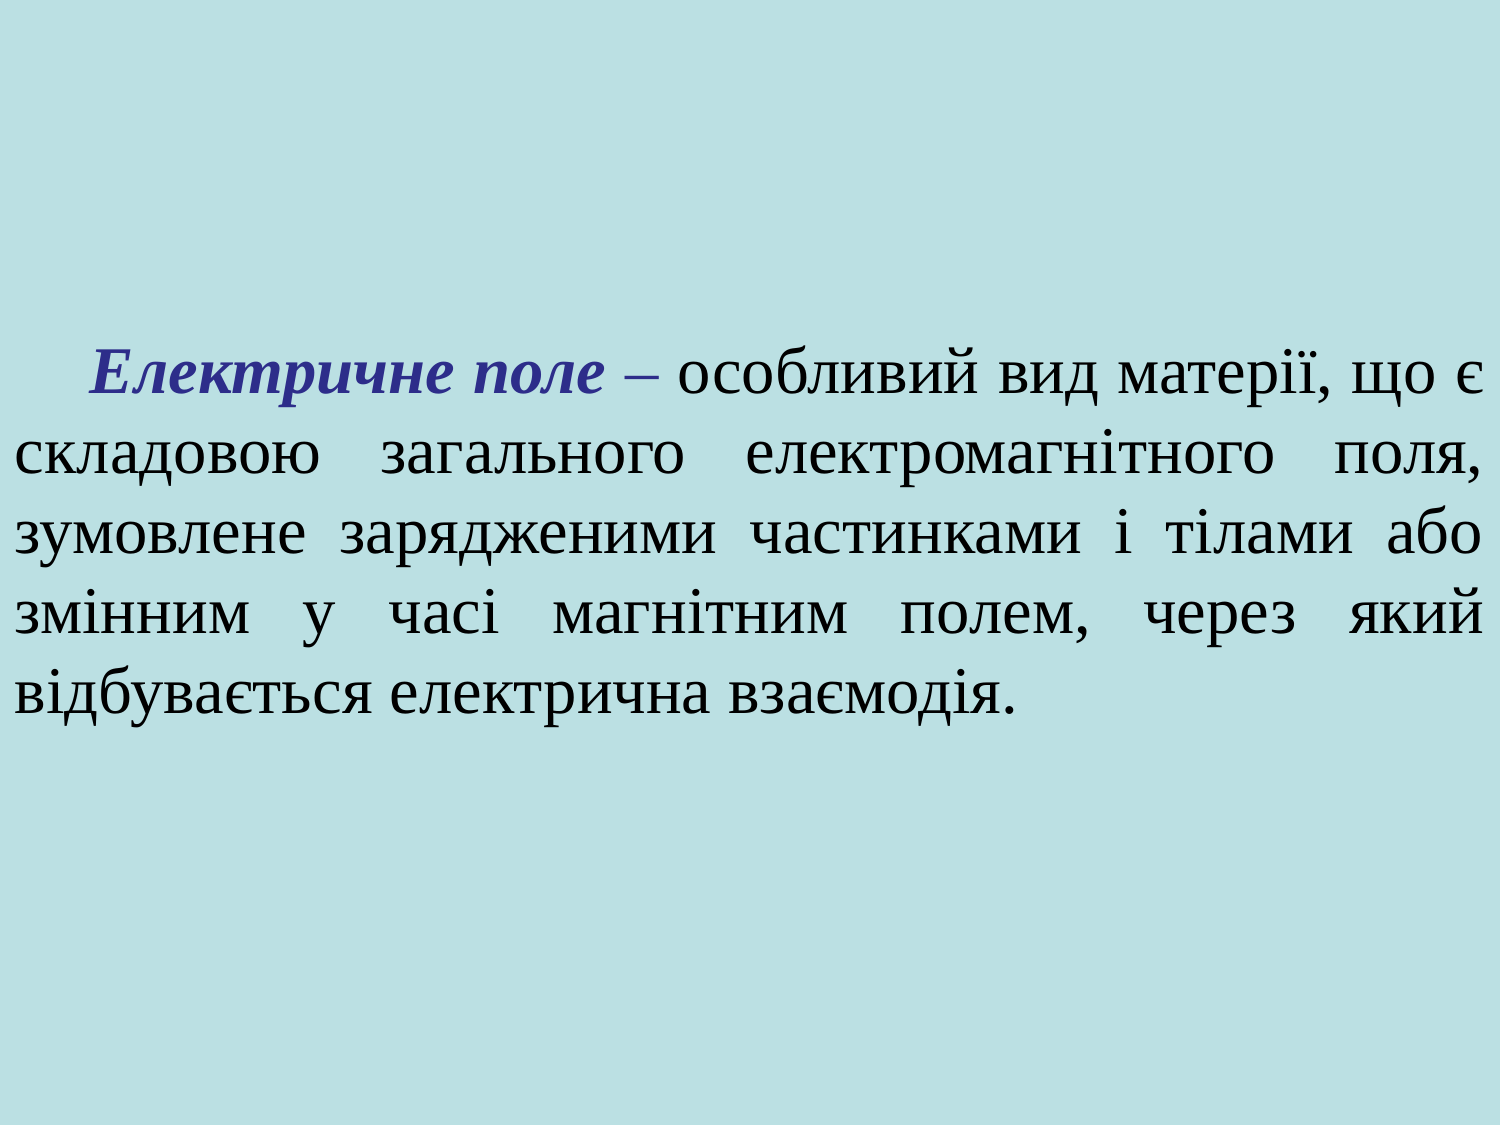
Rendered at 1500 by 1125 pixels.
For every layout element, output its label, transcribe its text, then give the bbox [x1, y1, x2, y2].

text_box Електричне поле – особливий вид матерії, що є складовою загального електромагнітного поля, зумовлене зарядженими частинками і тілами або змінним у часі магнітним полем, через який відбувається електрична взаємодія. [0, 319, 1500, 734]
